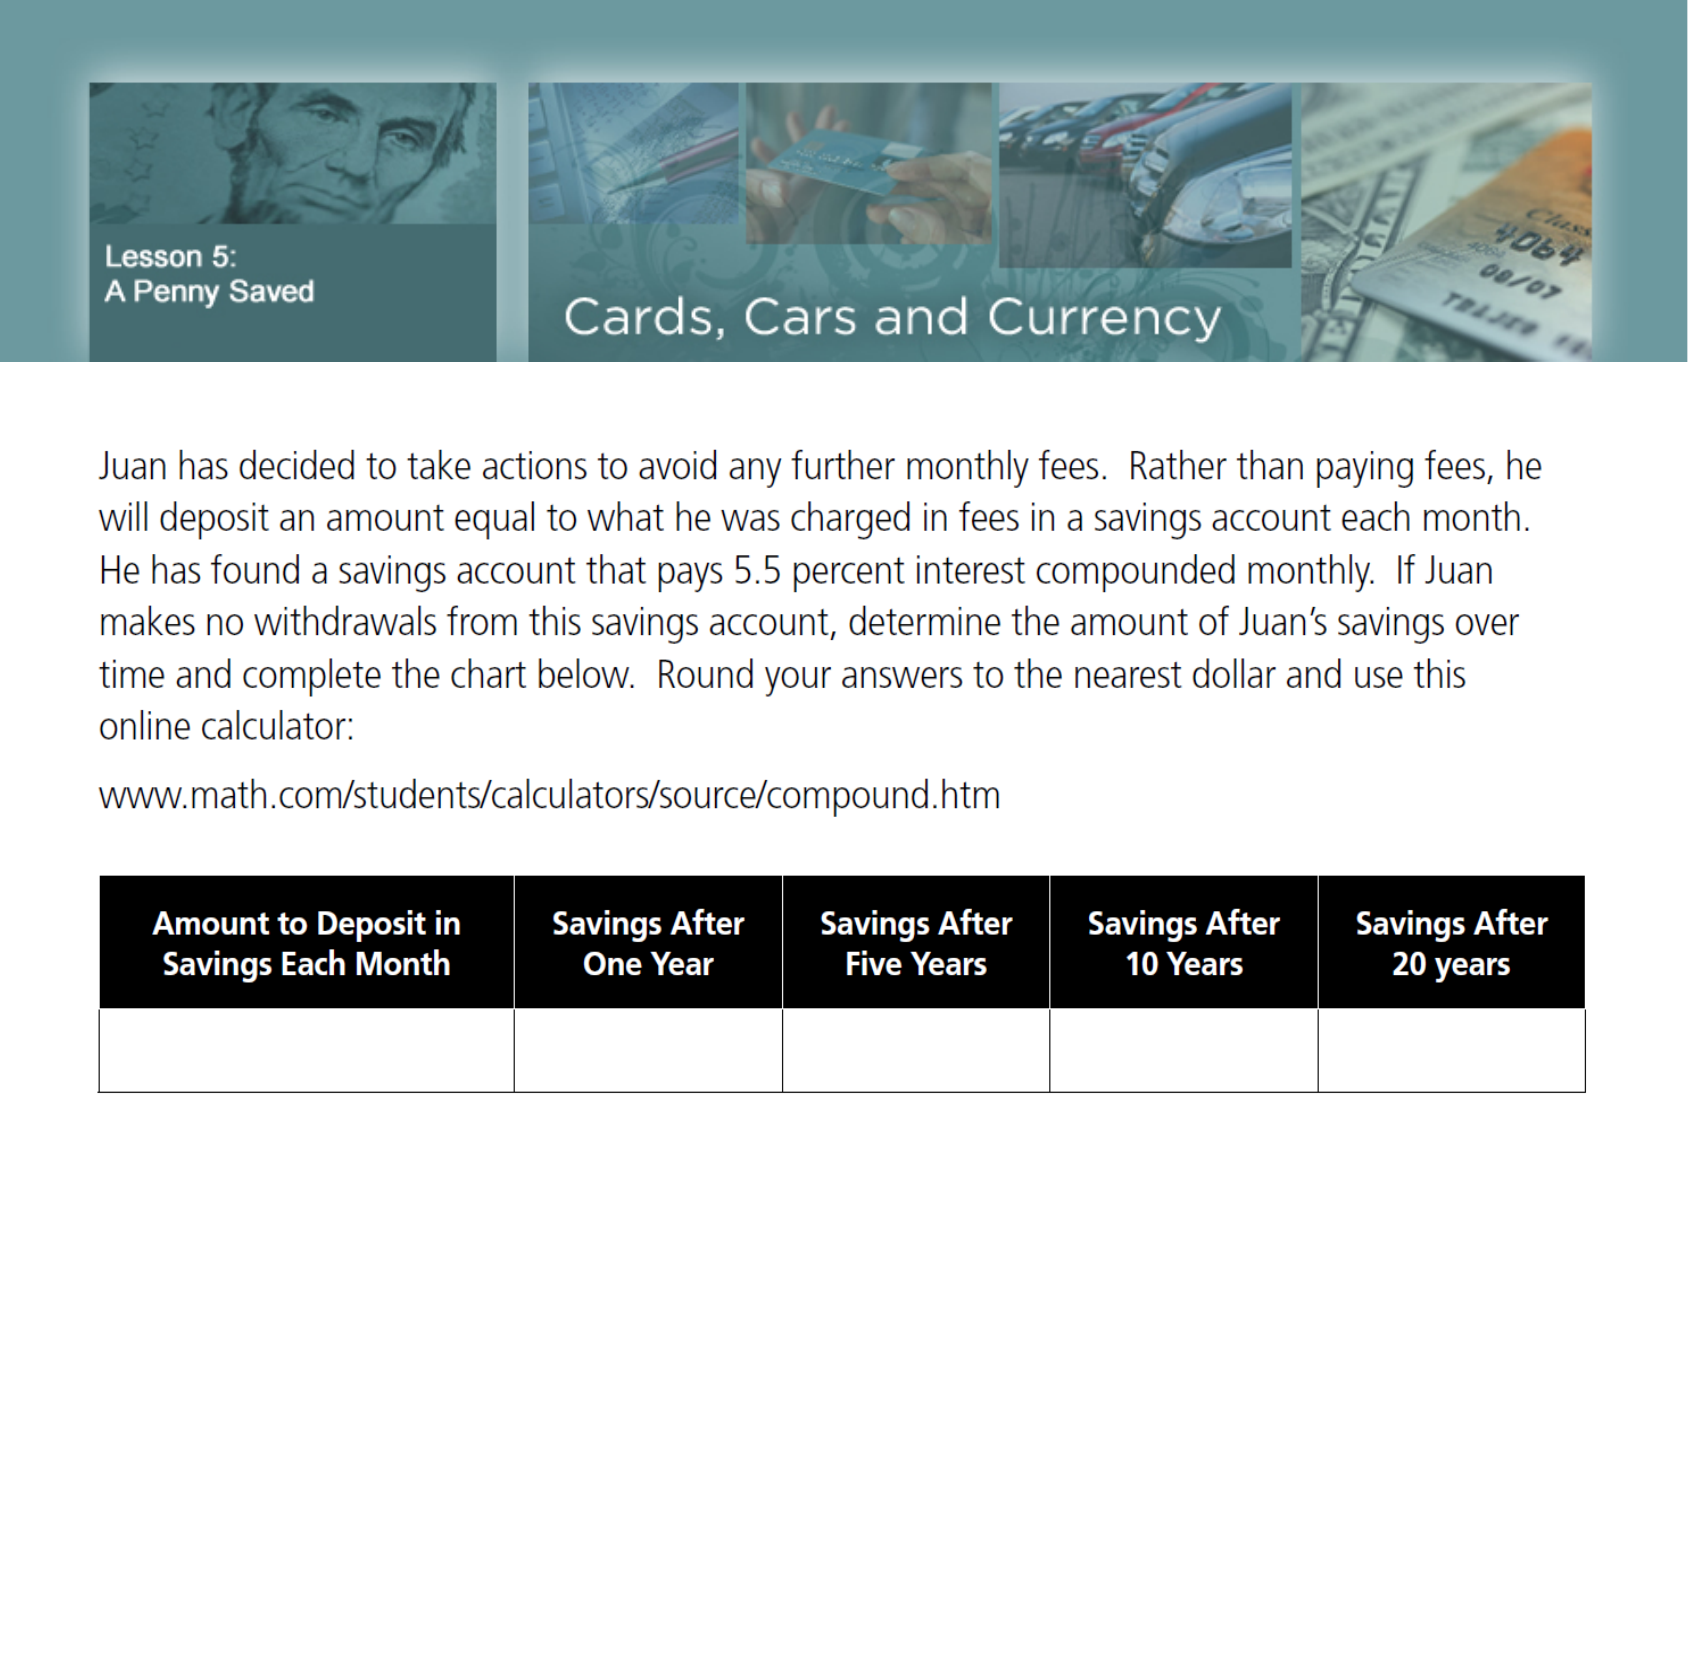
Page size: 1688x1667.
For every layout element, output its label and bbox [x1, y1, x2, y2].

picture [93, 445, 1594, 1109]
picture [0, 0, 1688, 362]
